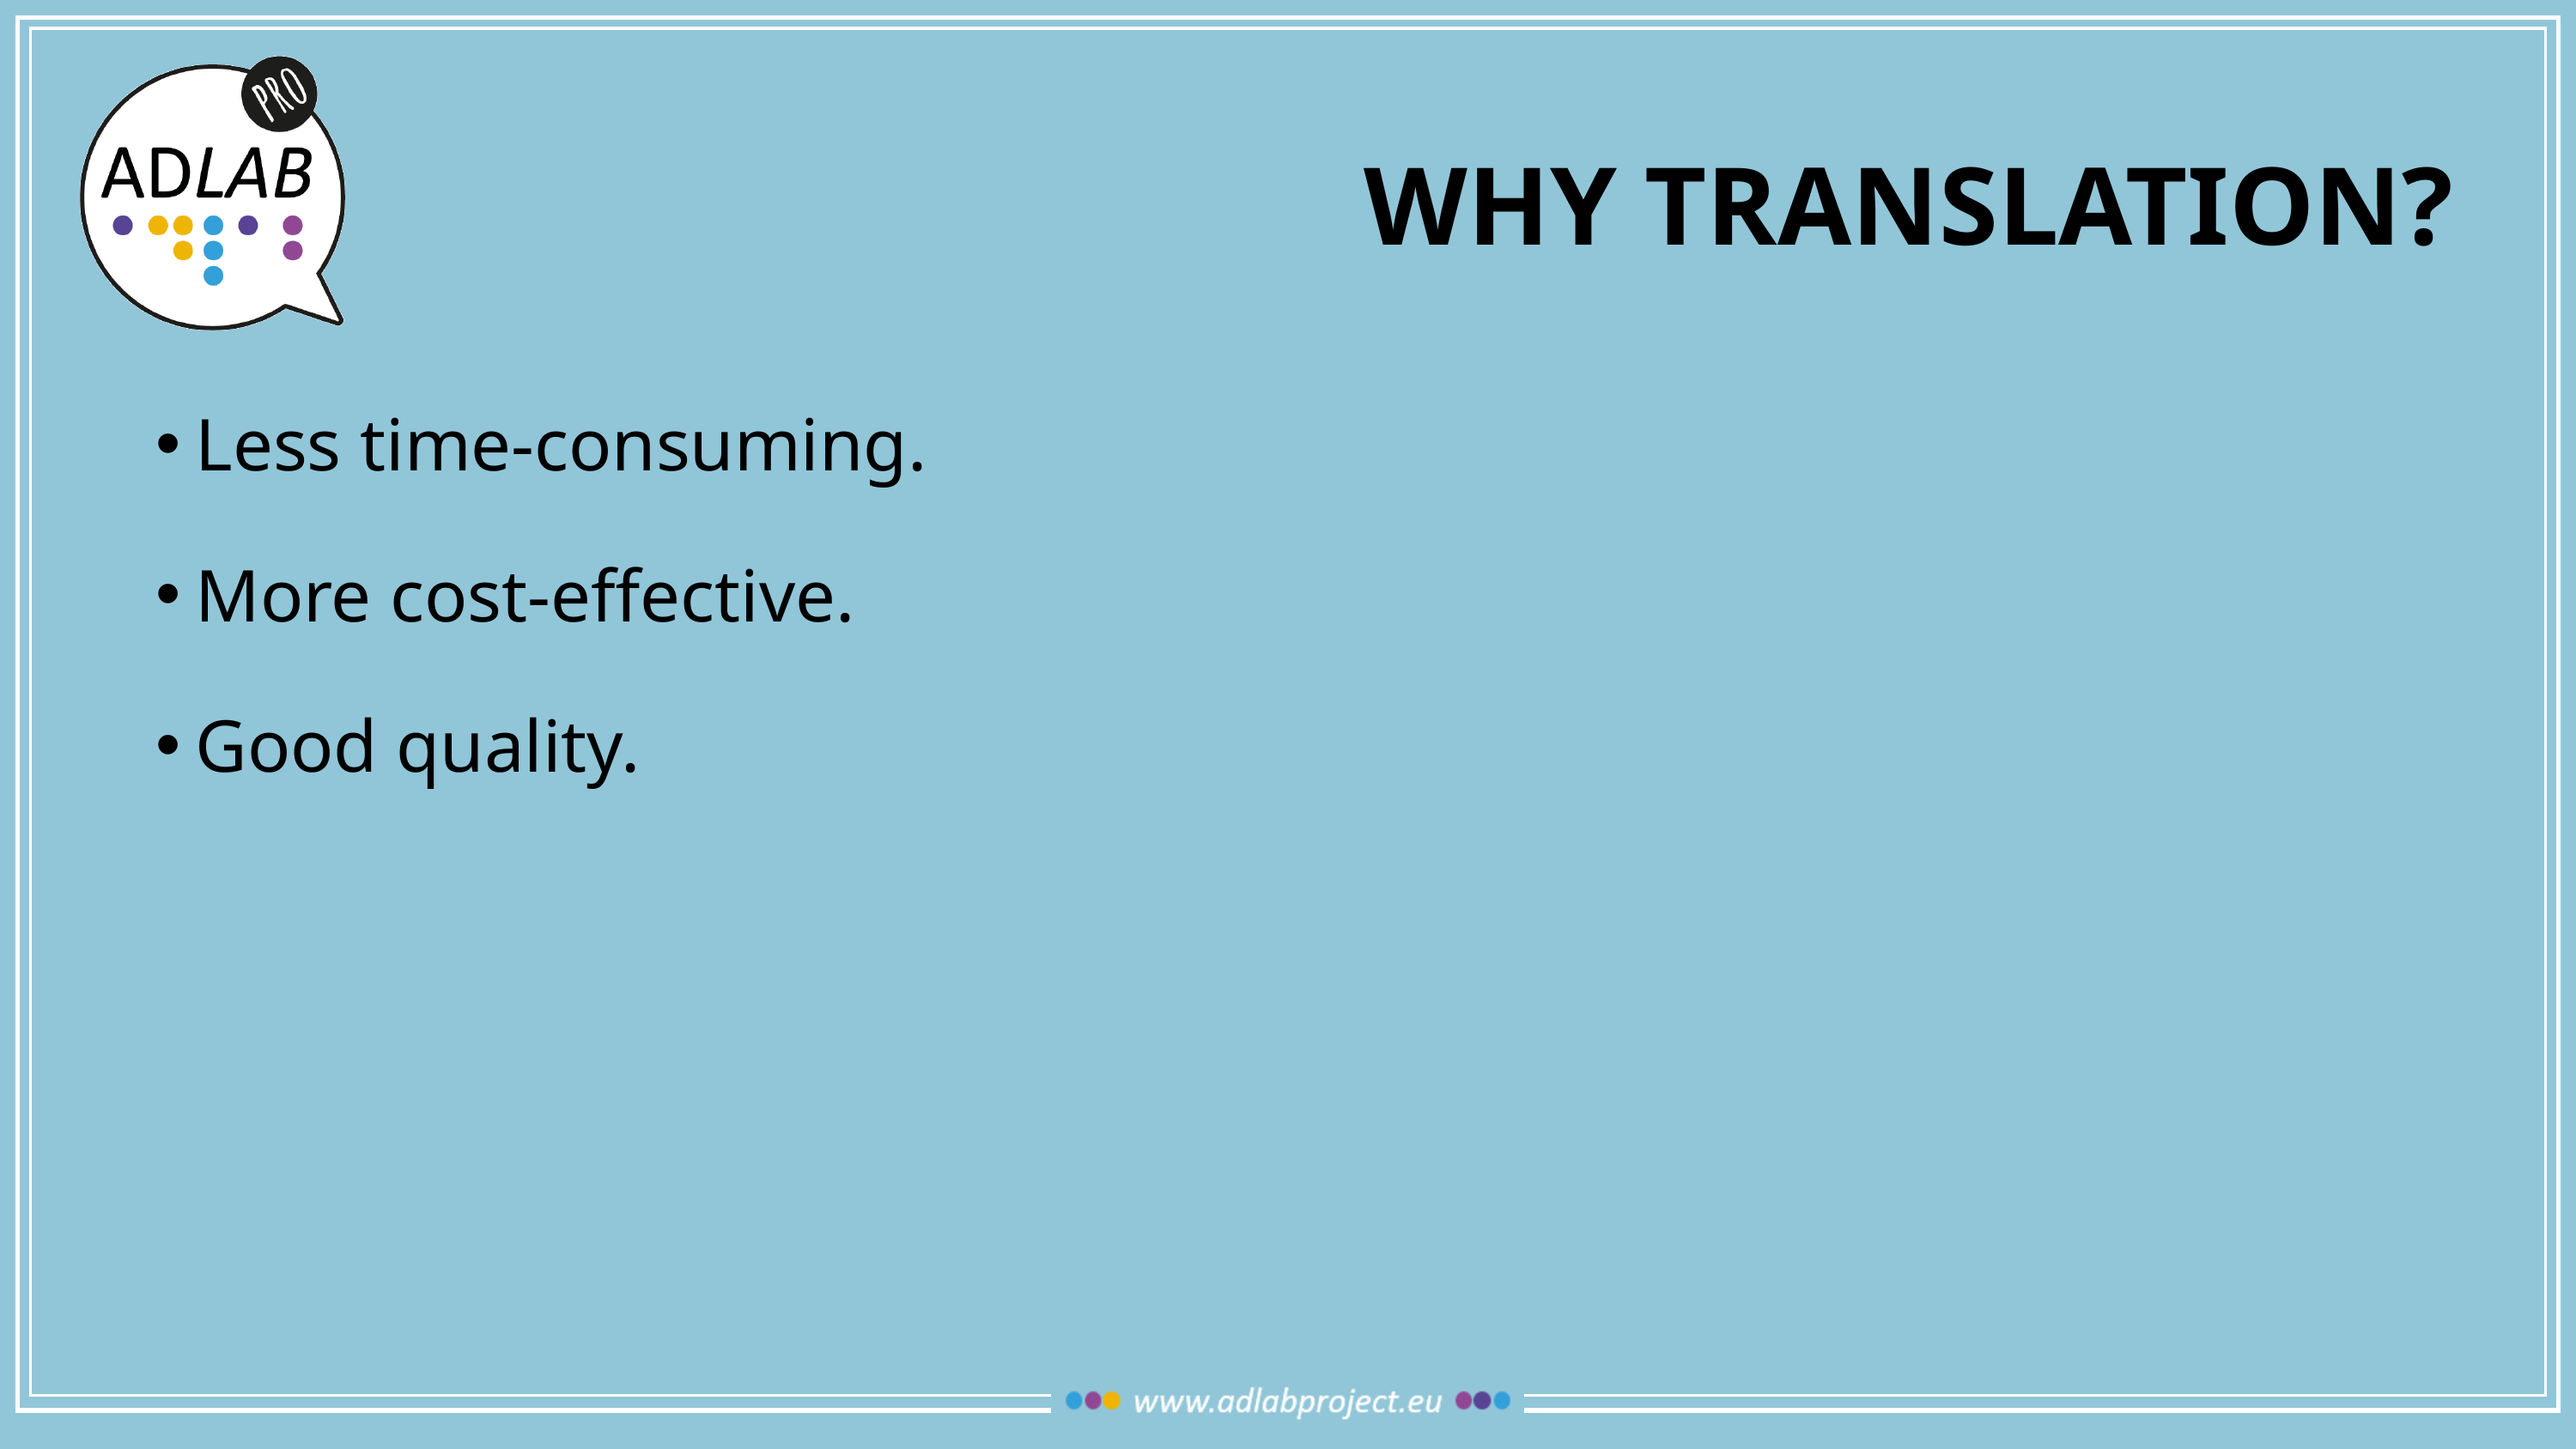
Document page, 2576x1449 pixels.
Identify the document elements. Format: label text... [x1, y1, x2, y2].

picture [1051, 1378, 1524, 1429]
picture [72, 49, 353, 330]
title Why translation? [384, 70, 2467, 350]
list Less time-consuming. More cost-effective. Good quality. [143, 350, 2467, 1056]
